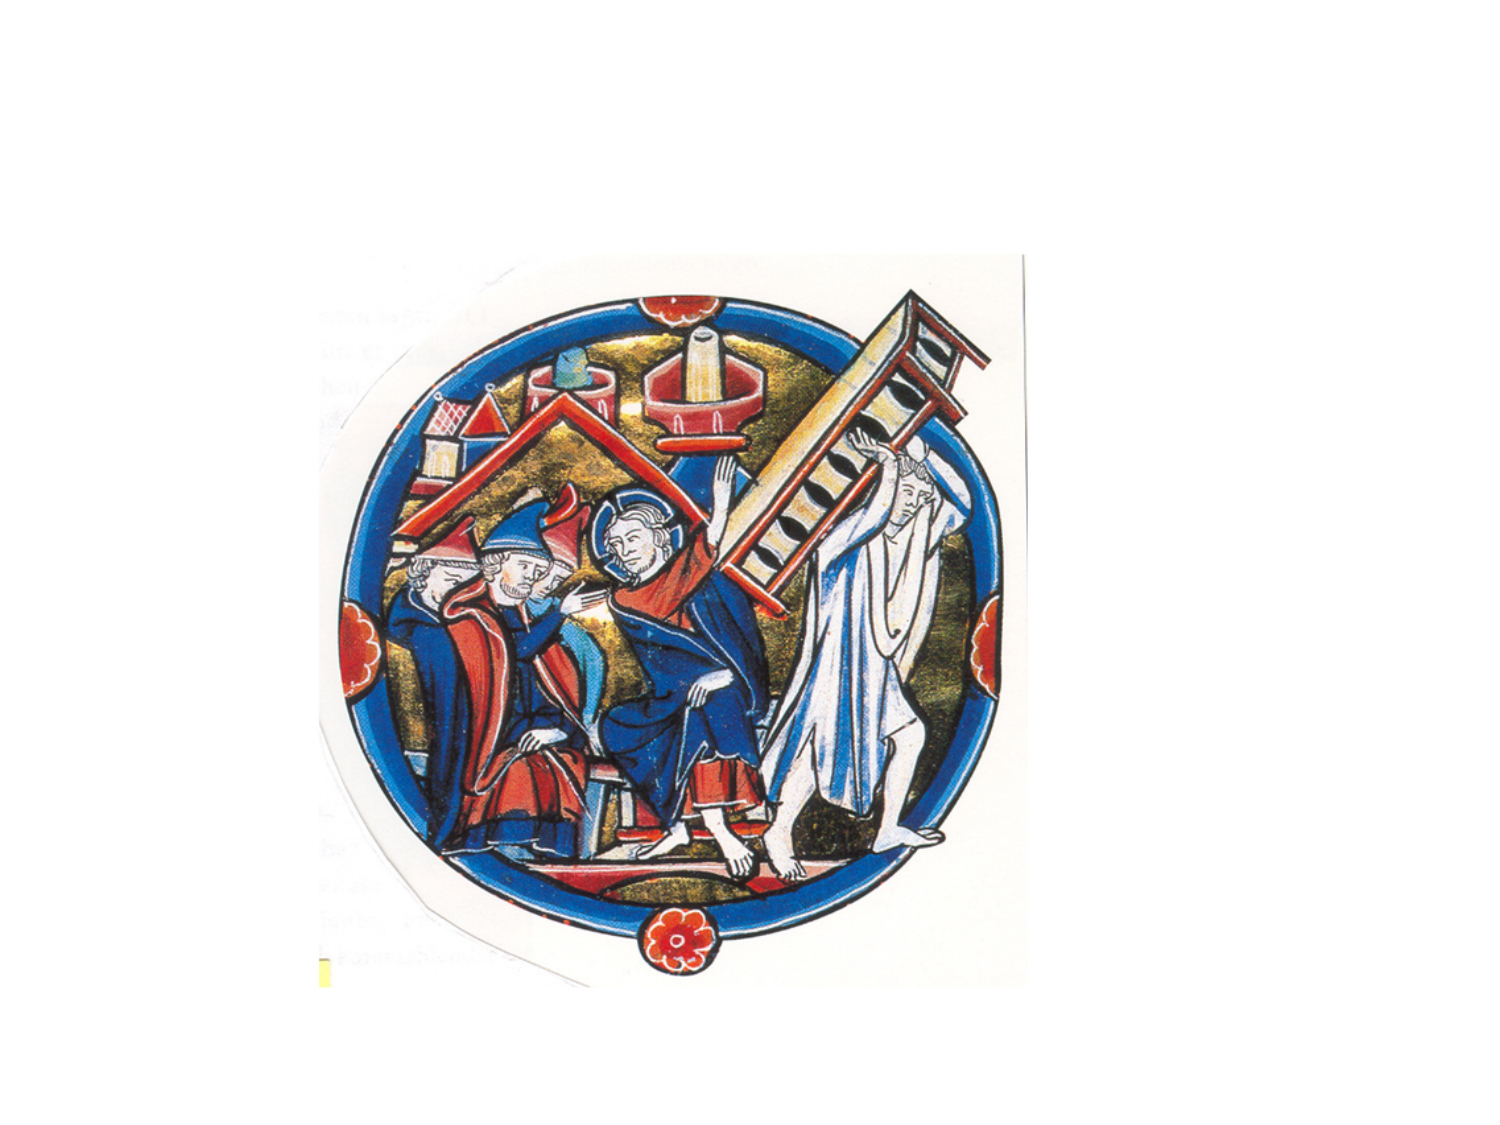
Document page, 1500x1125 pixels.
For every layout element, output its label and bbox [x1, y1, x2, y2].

list [194, 148, 1243, 1024]
